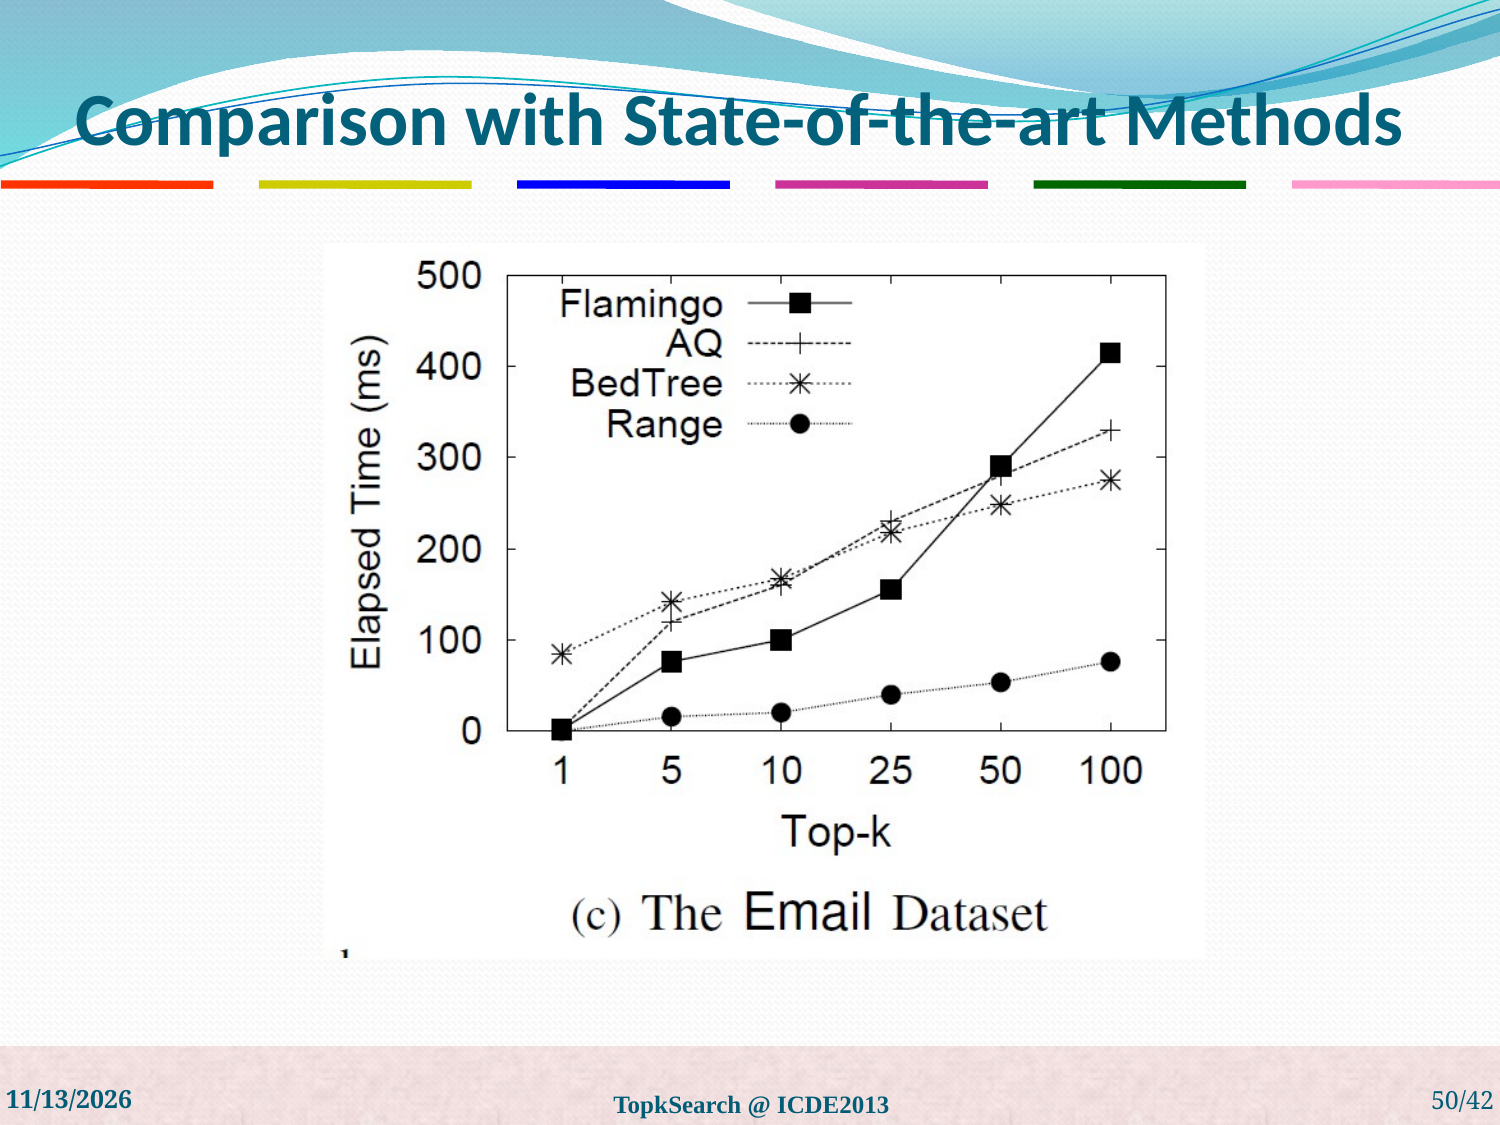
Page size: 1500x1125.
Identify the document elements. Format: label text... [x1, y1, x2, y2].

title Comparison with State-of-the-art Methods [75, 0, 1425, 161]
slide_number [5, 1057, 356, 1118]
footer TopkSearch @ ICDE2013 [613, 1058, 1164, 1119]
picture [324, 243, 1205, 958]
slide_number 50/42 [1369, 1058, 1495, 1119]
